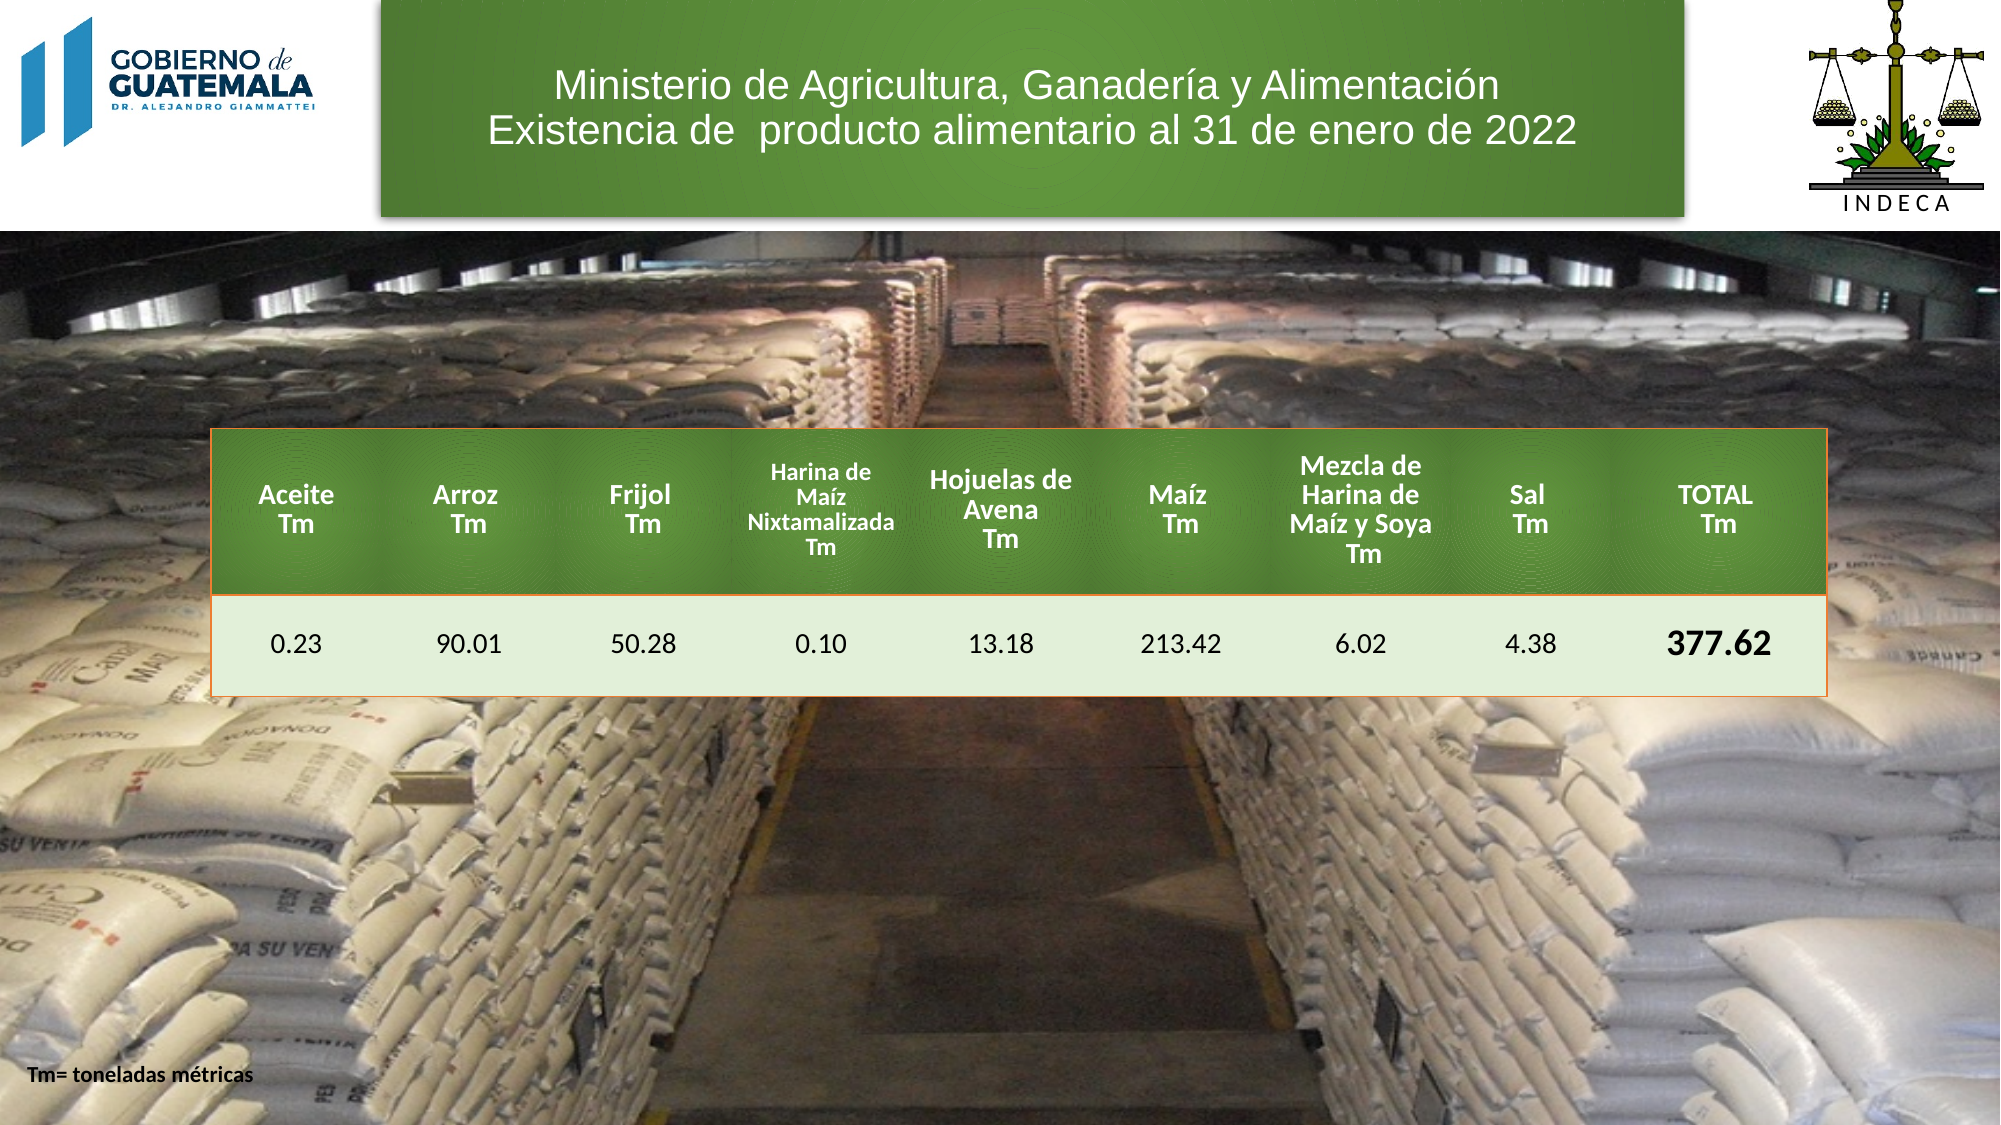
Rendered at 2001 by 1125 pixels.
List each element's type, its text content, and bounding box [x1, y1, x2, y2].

table_header Harina de Maíz Nixtamalizada Tm [731, 429, 911, 594]
table_cell 213.42 [1091, 596, 1271, 696]
table_cell 0.23 [212, 596, 382, 696]
table_header Frijol Tm [556, 429, 731, 594]
table_cell 377.62 [1611, 596, 1826, 696]
picture [17, 15, 319, 153]
table_header Hojuelas de Avena Tm [911, 429, 1091, 594]
table_header Sal Tm [1451, 429, 1611, 594]
table_header Arroz Tm [382, 429, 556, 594]
table_cell 4.38 [1451, 596, 1611, 696]
table_cell 0.10 [731, 596, 911, 696]
table_cell 13.18 [911, 596, 1091, 696]
table_header Mezcla de Harina de Maíz y Soya Tm [1271, 429, 1451, 594]
title Ministerio de Agricultura, Ganadería y Alimentación Existencia de producto alimentario al 31 de enero de 2022 [381, 0, 1685, 217]
text_box Tm= toneladas métricas [12, 1052, 296, 1095]
table_cell 90.01 [382, 596, 556, 696]
picture [1809, 0, 1984, 190]
table_header Aceite Tm [212, 429, 382, 594]
table_cell 6.02 [1271, 596, 1451, 696]
table_header Maíz Tm [1091, 429, 1271, 594]
slide_number 3 [1506, 1065, 1957, 1125]
table_header TOTAL Tm [1611, 429, 1826, 594]
table_cell 50.28 [556, 596, 731, 696]
